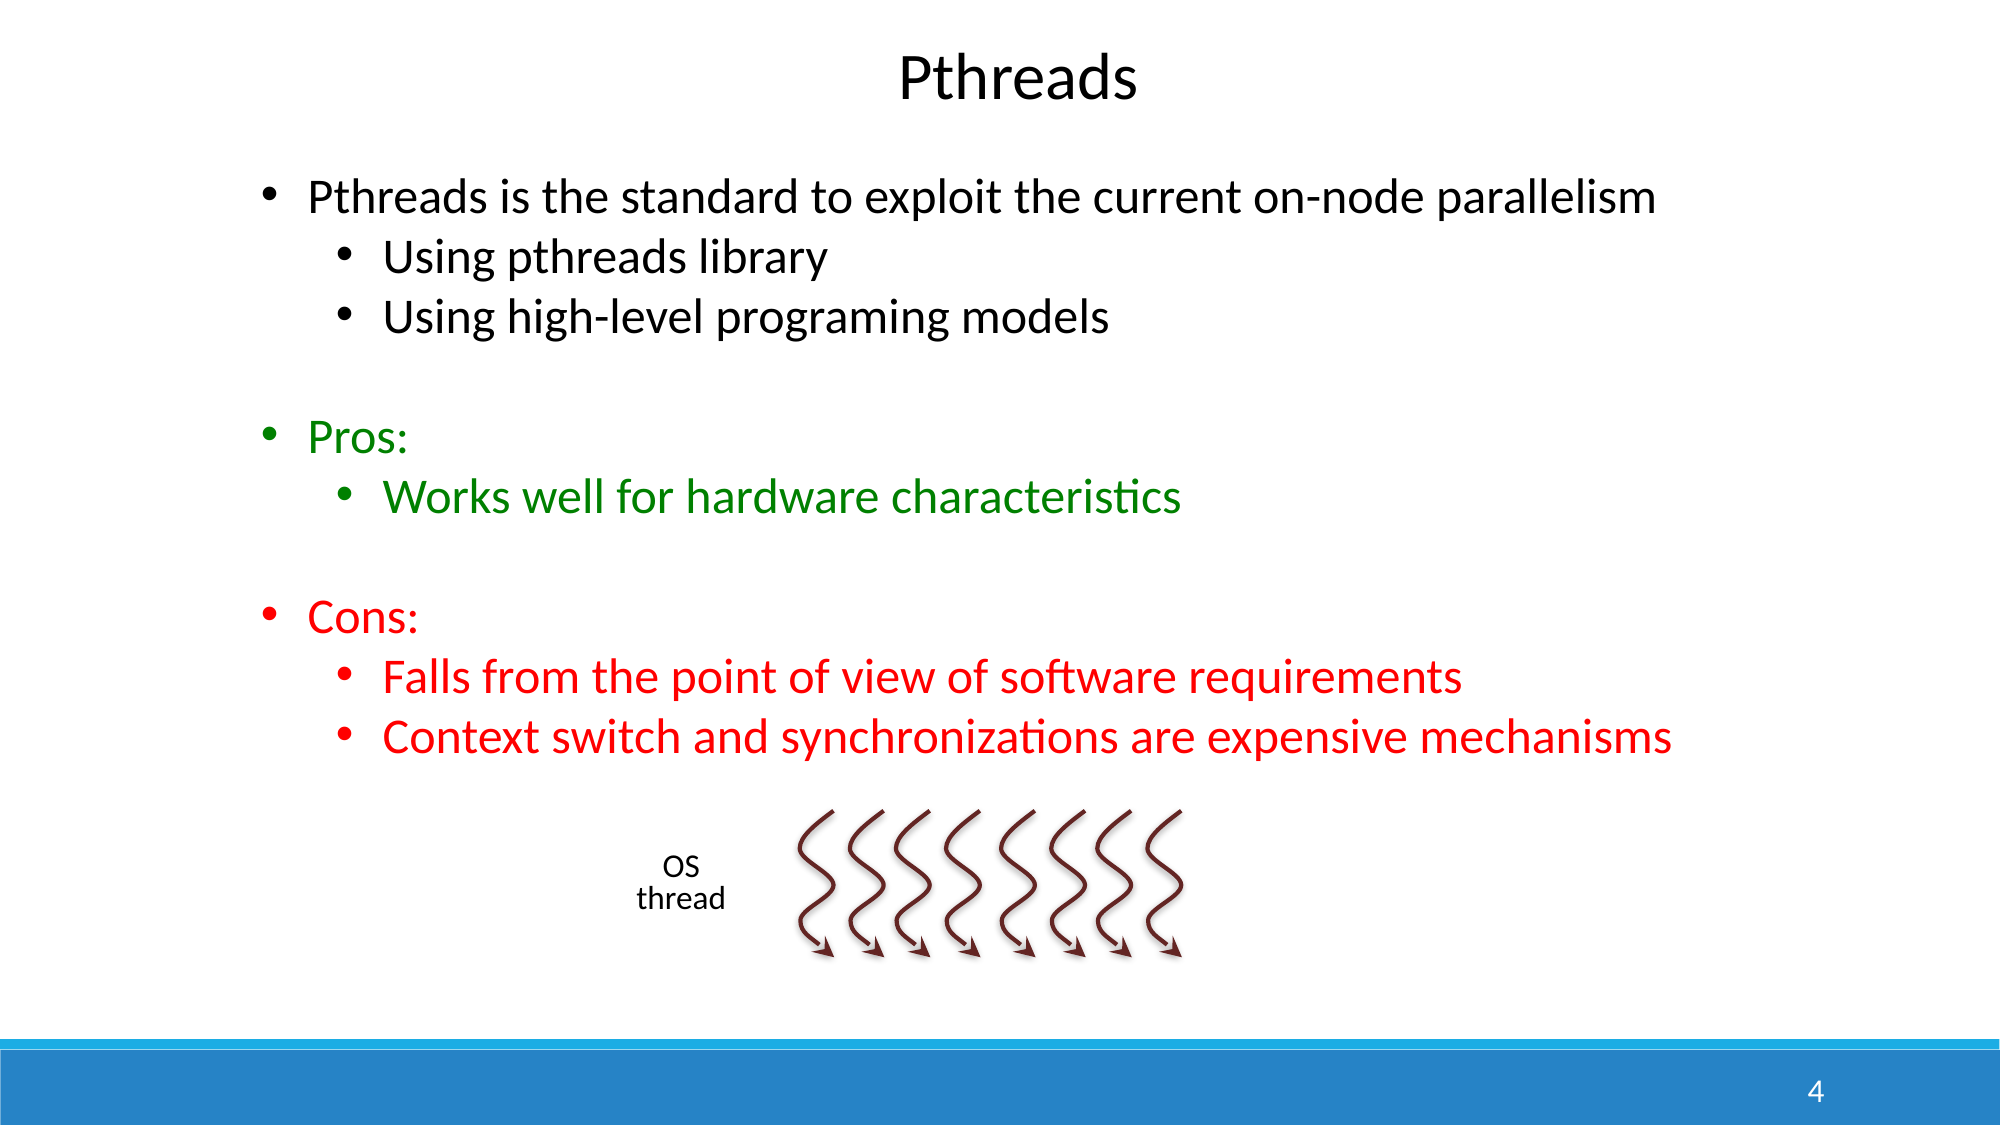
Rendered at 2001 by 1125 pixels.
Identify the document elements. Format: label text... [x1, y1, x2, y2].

slide_number 4 [1624, 1059, 1840, 1120]
text_box OS thread [621, 844, 742, 924]
text_box Pthreads is the standard to exploit the current on-node parallelism Using pthreads library Using high-level programing models Pros: Works well for hardware characteristics Cons: Falls from the point of view of software requirements Context switch and synchronizations are expensive mechanisms [246, 155, 1891, 771]
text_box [799, 810, 1183, 958]
text_box Pthreads [883, 26, 1154, 121]
